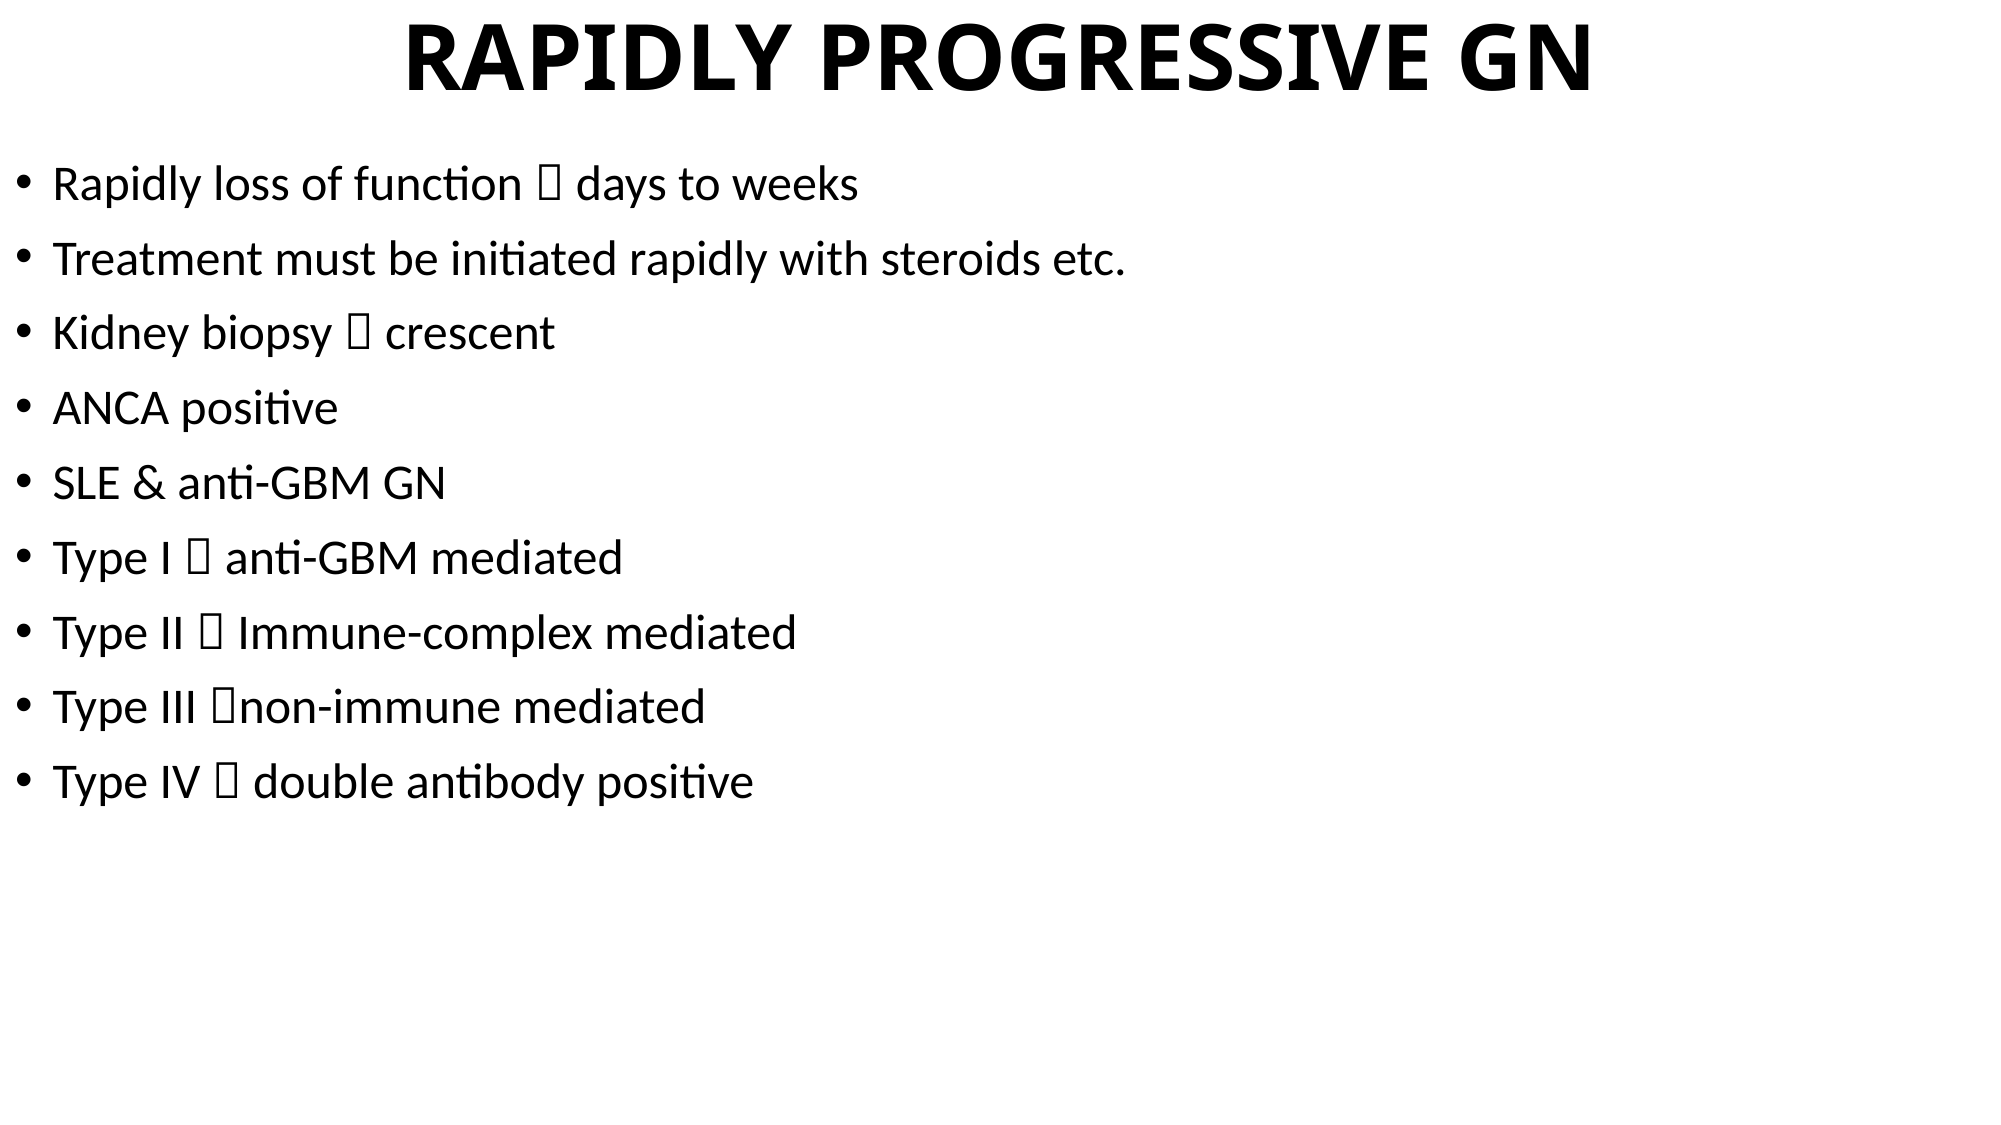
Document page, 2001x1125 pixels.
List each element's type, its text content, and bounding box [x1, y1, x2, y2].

list Rapidly loss of function  days to weeks Treatment must be initiated rapidly with steroids etc. Kidney biopsy  crescent ANCA positive SLE & anti-GBM GN Type I  anti-GBM mediated Type II  Immune-complex mediated Type III non-immune mediated Type IV  double antibody positive [0, 149, 2000, 1125]
title RAPIDLY PROGRESSIVE GN [0, 0, 2000, 121]
